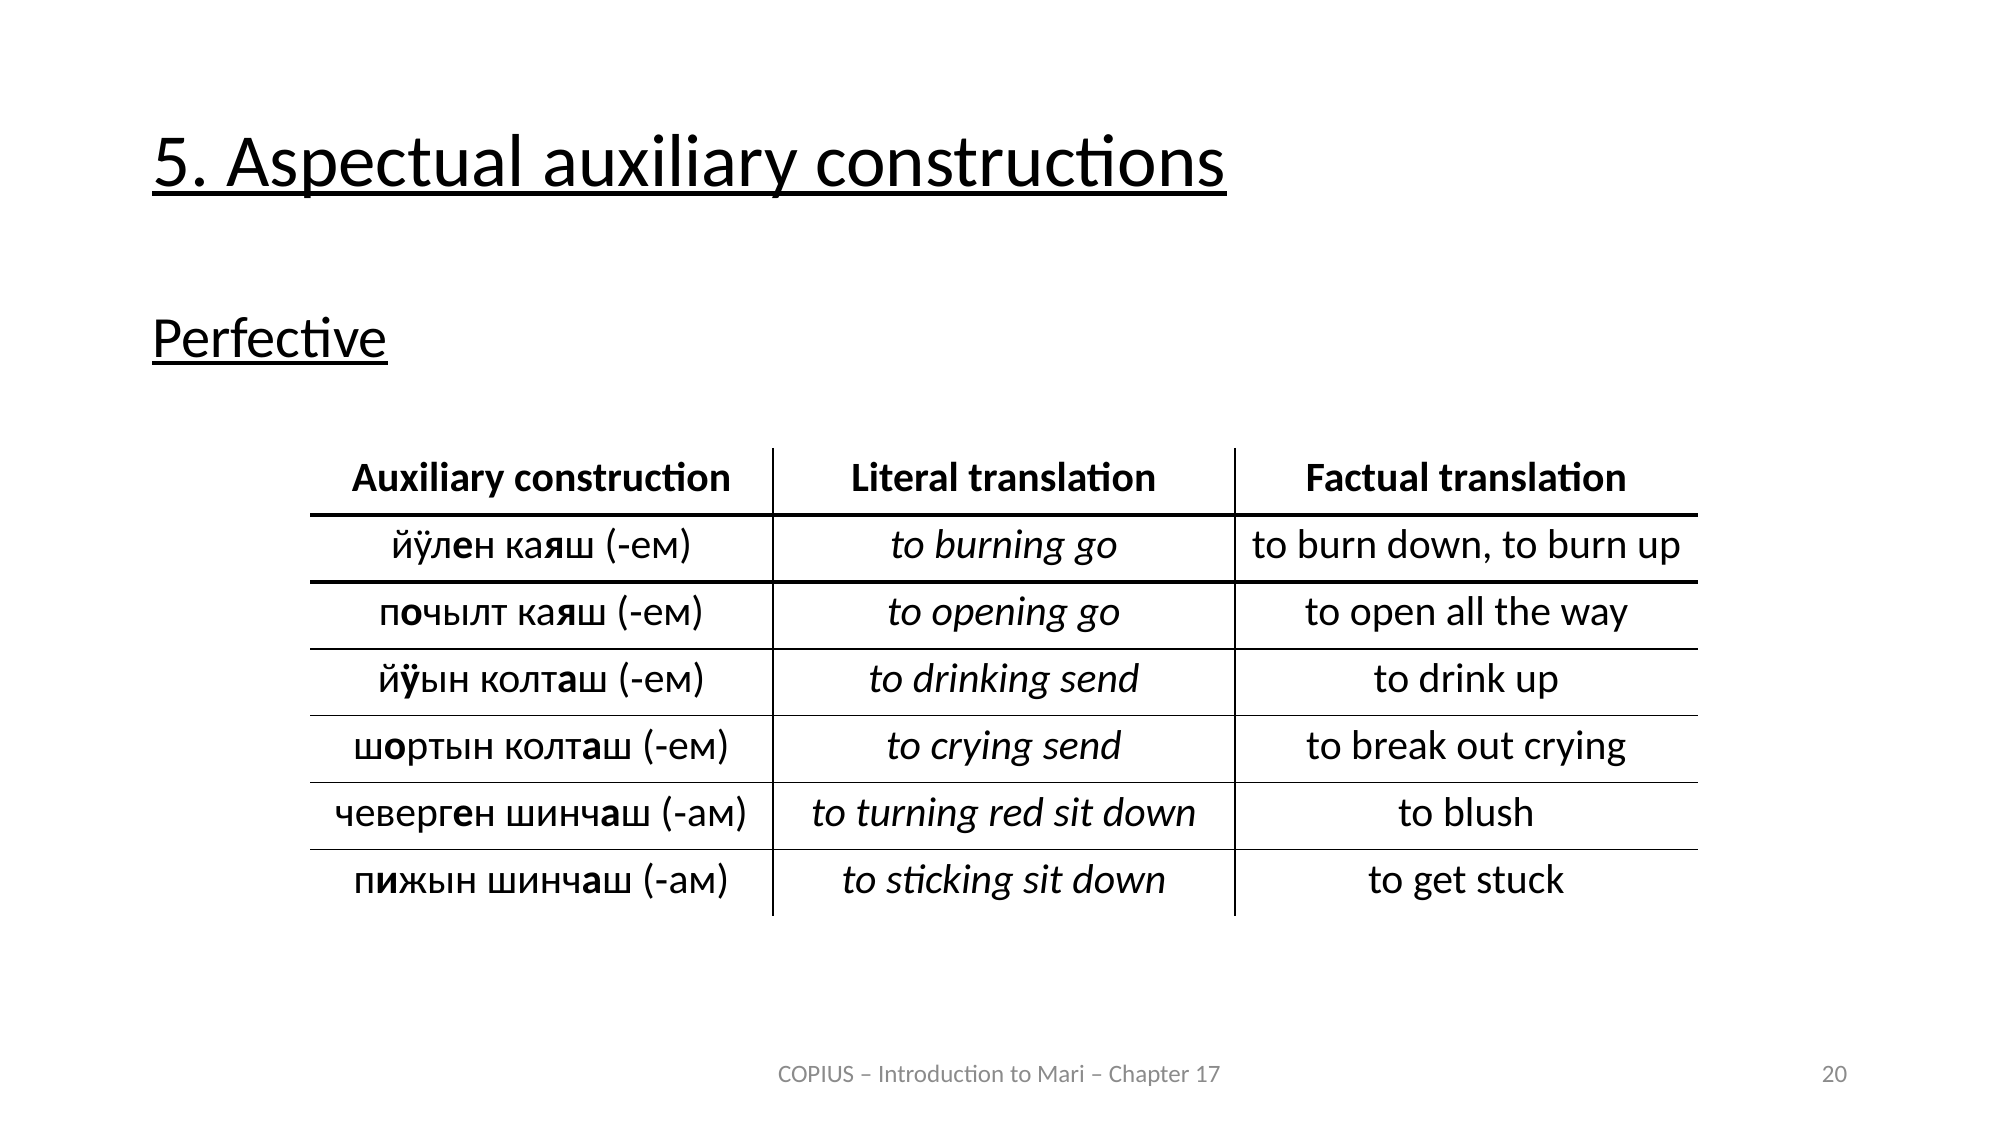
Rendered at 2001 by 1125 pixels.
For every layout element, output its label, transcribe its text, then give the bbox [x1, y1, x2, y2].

table_cell to blush [1236, 783, 1698, 849]
table_cell to burning go [774, 517, 1234, 580]
text_box Perfective [137, 299, 496, 388]
footer COPIUS – Introduction to Mari – Chapter 17 [662, 1042, 1338, 1103]
table_cell to turning red sit down [774, 783, 1234, 849]
table_cell йӱлен каяш (‑ем) [310, 517, 772, 580]
table_cell пижын шинчаш (‑ам) [310, 850, 772, 916]
table_cell to sticking sit down [774, 850, 1234, 916]
table_header Factual translation [1236, 448, 1698, 513]
table_cell почылт каяш (‑ем) [310, 584, 772, 648]
table_cell to get stuck [1236, 850, 1698, 916]
slide_number 20 [1412, 1042, 1863, 1103]
table_cell чеверген шинчаш (‑ам) [310, 783, 772, 849]
table_cell to burn down, to burn up [1236, 517, 1698, 580]
table_cell to crying send [774, 716, 1234, 782]
table_cell йӱын колташ (‑ем) [310, 650, 772, 715]
table_cell шортын колташ (‑ем) [310, 716, 772, 782]
table_header Auxiliary construction [310, 448, 772, 513]
table_cell to open all the way [1236, 584, 1698, 648]
table_cell to drink up [1236, 650, 1698, 715]
table_header Literal translation [774, 448, 1234, 513]
table_cell to break out crying [1236, 716, 1698, 782]
list 5. Aspectual auxiliary constructions [137, 113, 1863, 239]
table_cell to drinking send [774, 650, 1234, 715]
table_cell to opening go [774, 584, 1234, 648]
